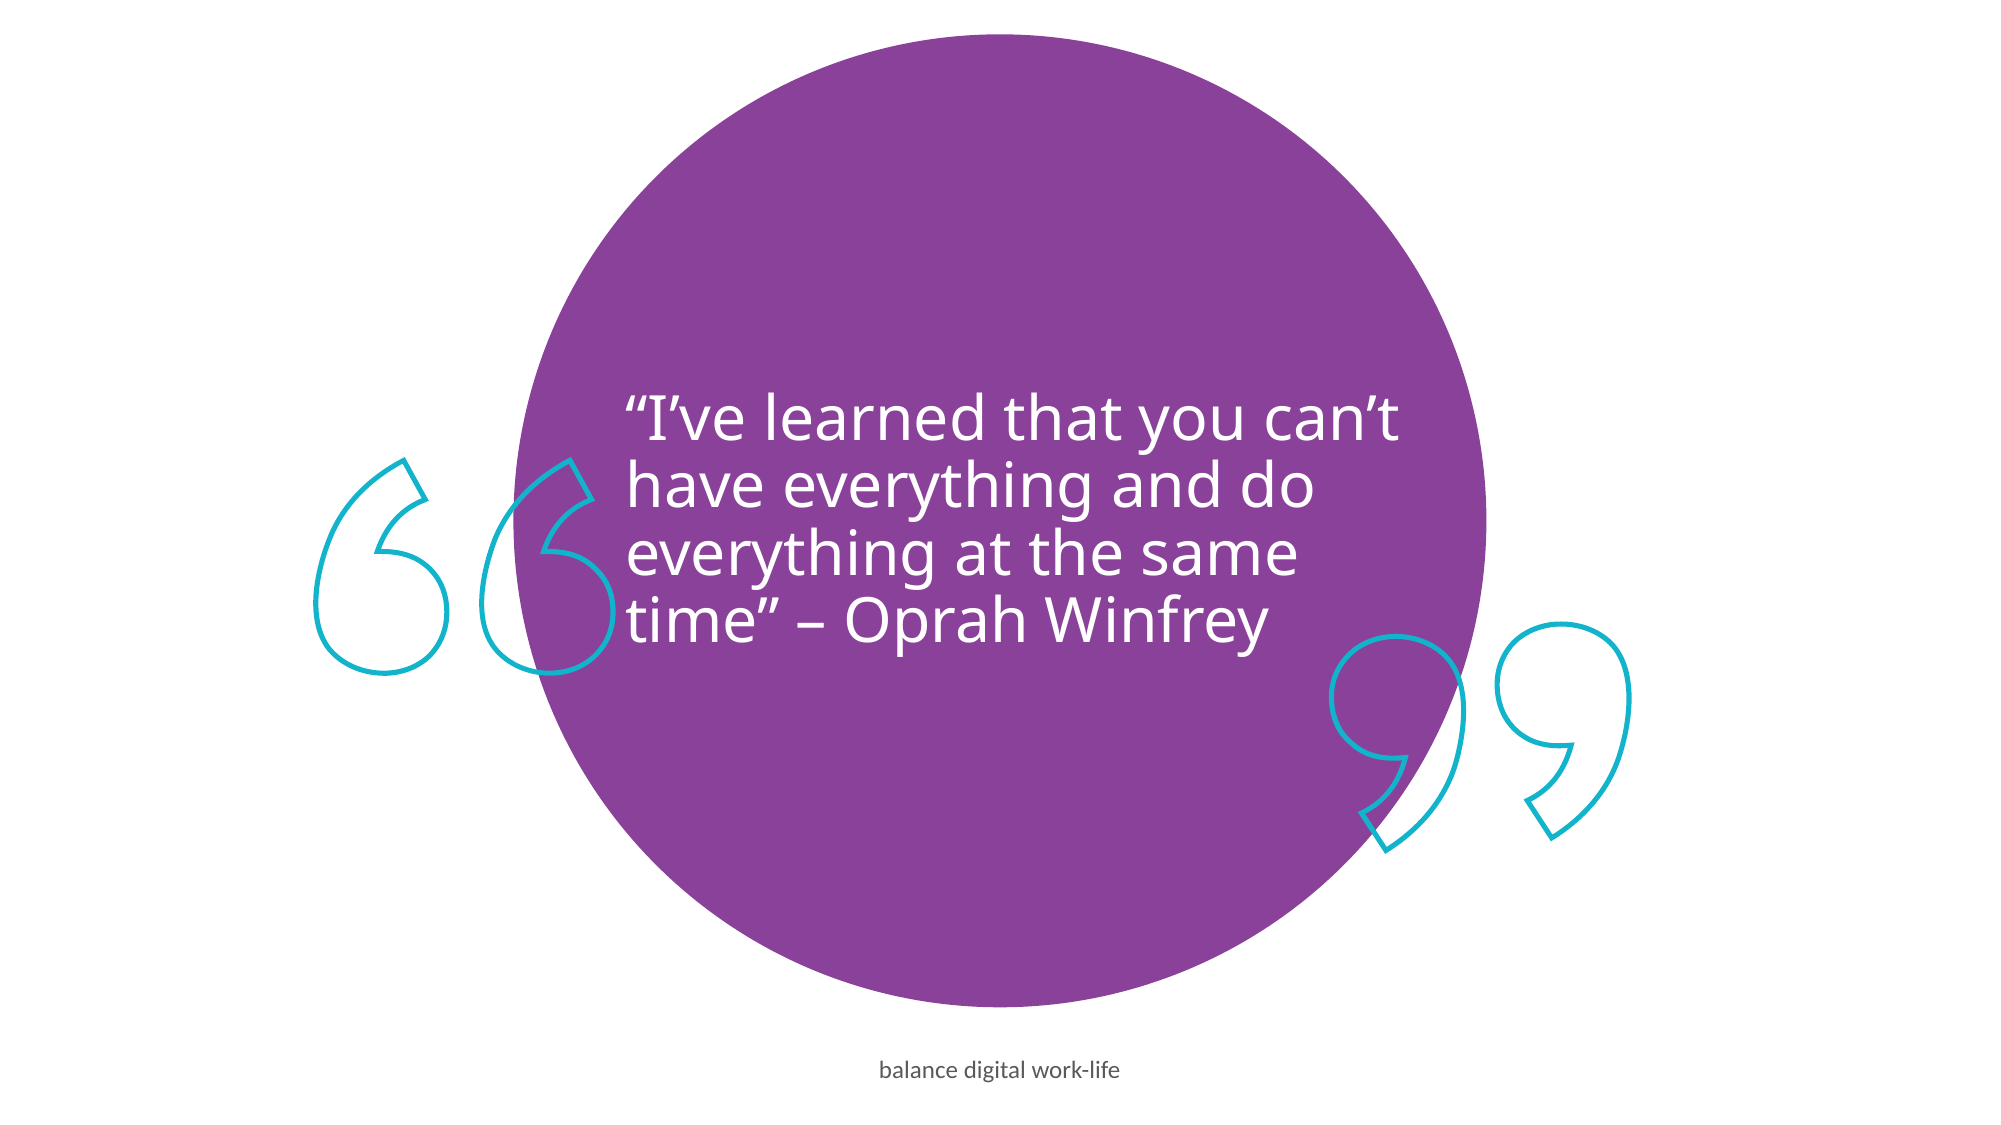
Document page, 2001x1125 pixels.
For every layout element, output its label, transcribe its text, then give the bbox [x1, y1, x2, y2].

text_box [1328, 633, 1467, 854]
list “I’ve learned that you can’t have everything and do everything at the same time” – Oprah Winfrey [573, 214, 1436, 829]
text_box [313, 457, 450, 676]
text_box [1494, 621, 1632, 842]
text_box [479, 456, 616, 676]
